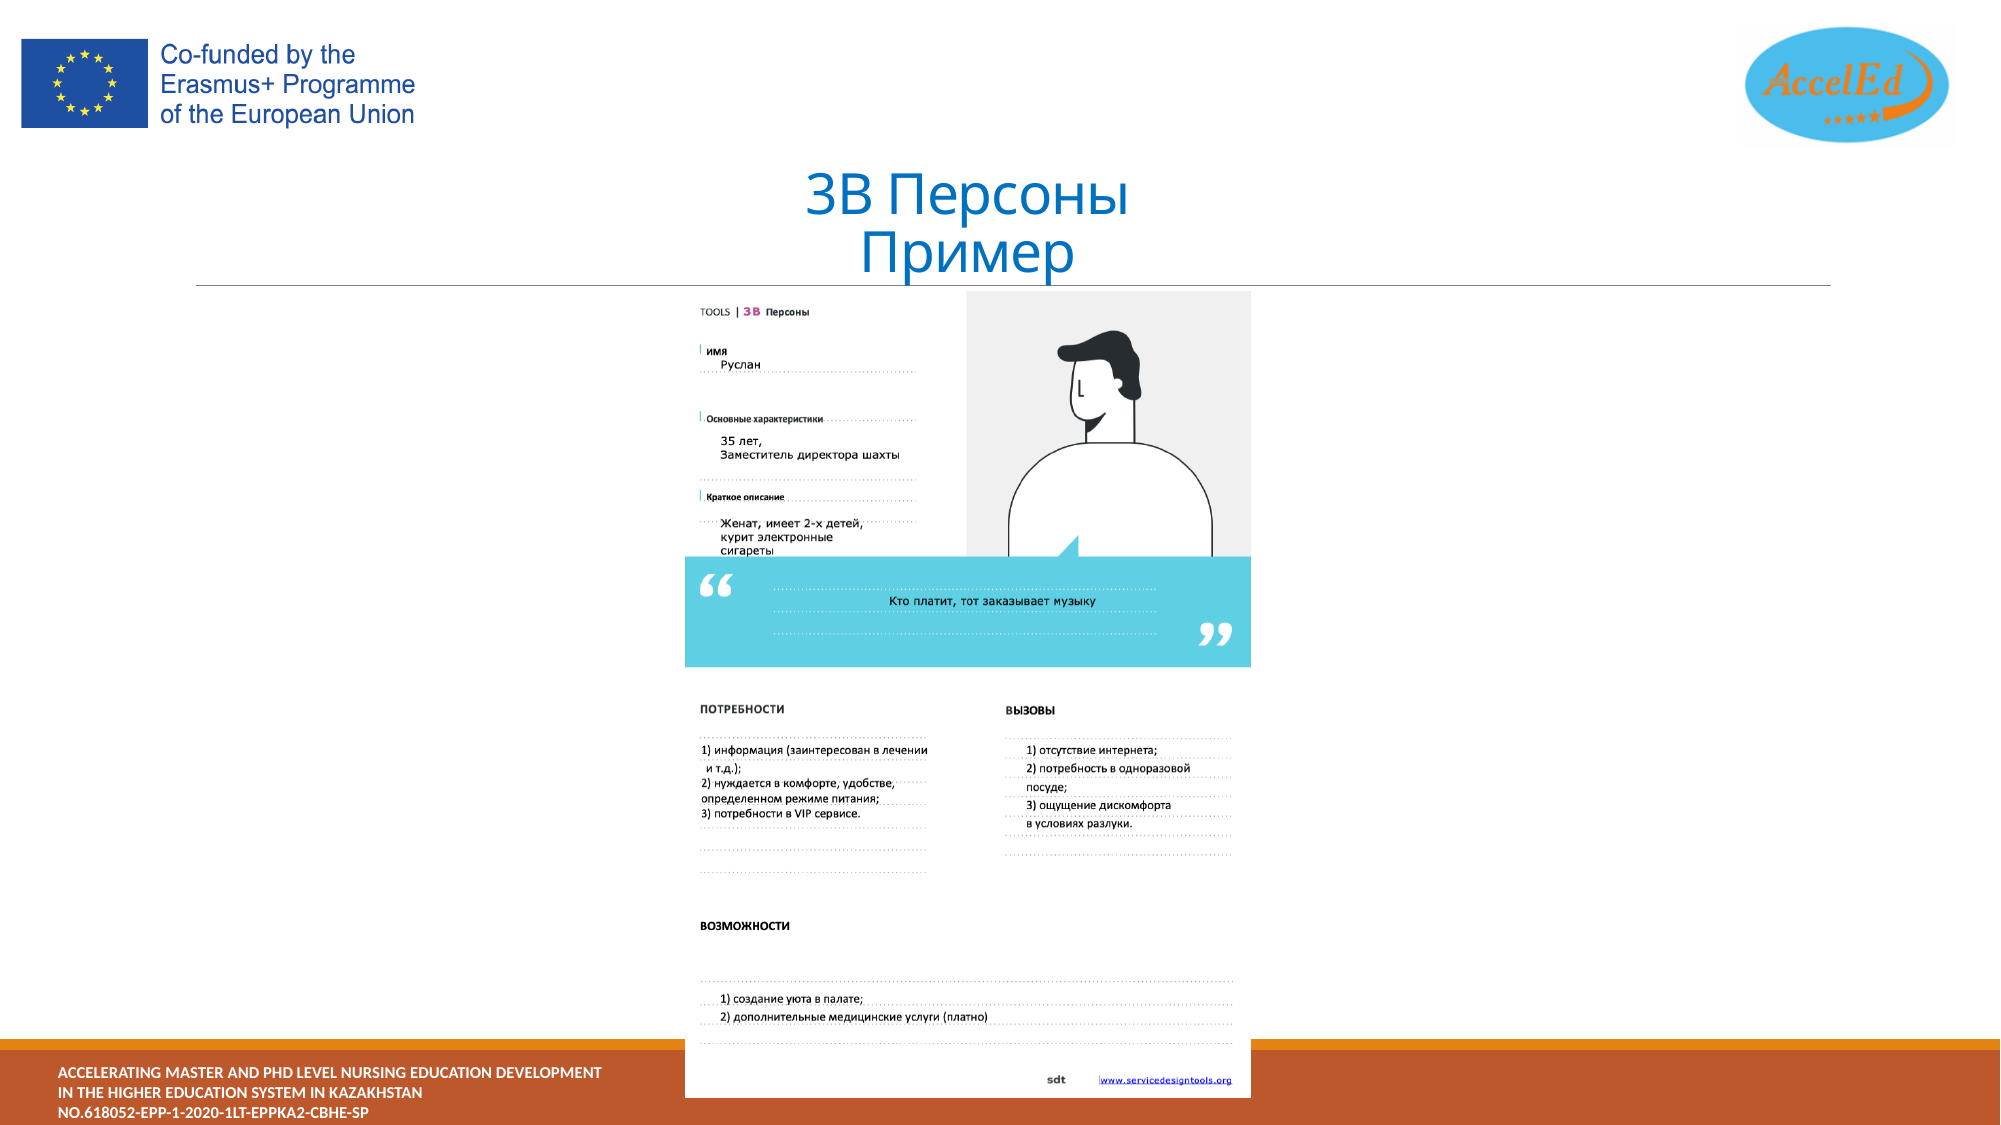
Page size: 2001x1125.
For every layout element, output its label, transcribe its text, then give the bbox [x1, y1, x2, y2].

picture [685, 291, 1252, 1099]
title 3В Персоны Пример [43, 159, 1894, 292]
picture [0, 20, 578, 144]
picture [1740, 22, 1957, 149]
